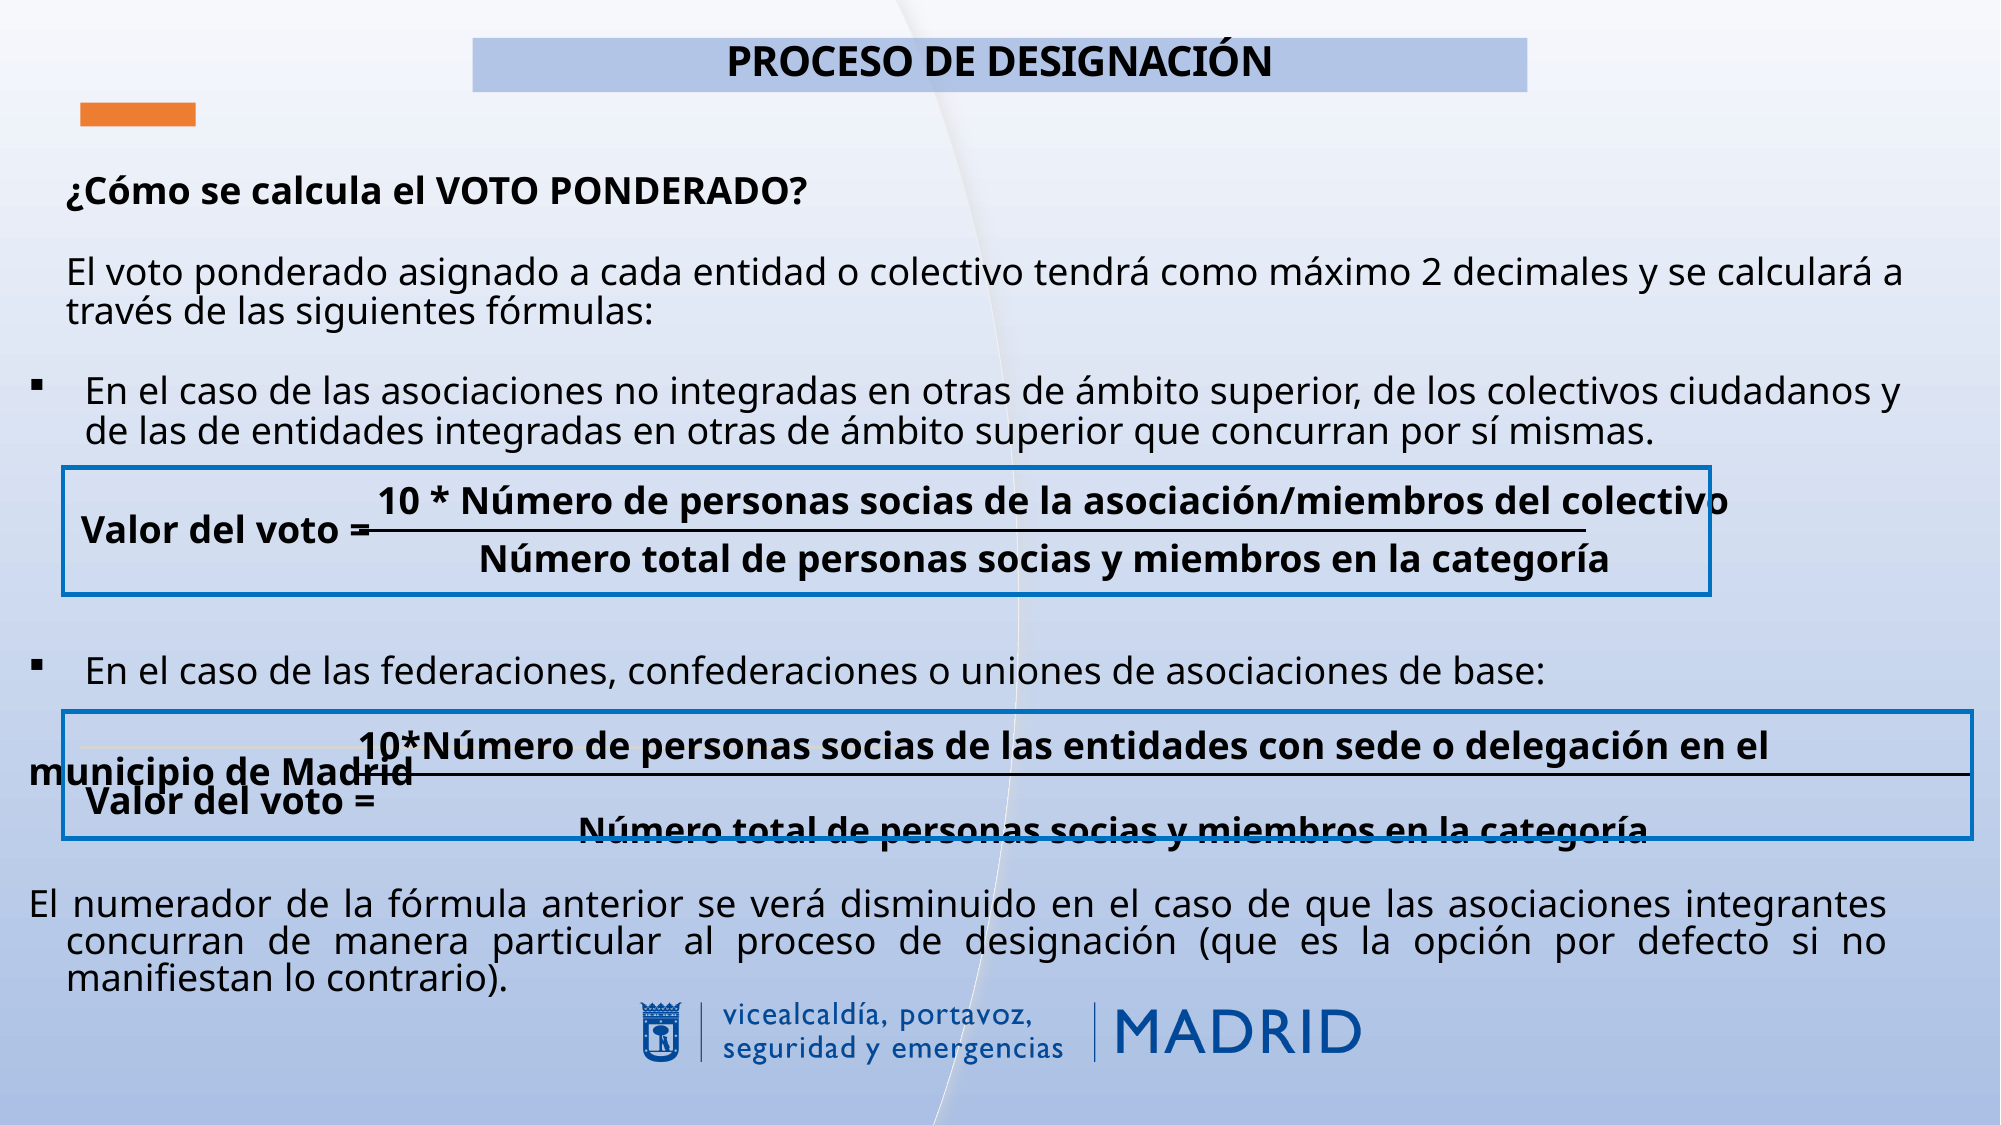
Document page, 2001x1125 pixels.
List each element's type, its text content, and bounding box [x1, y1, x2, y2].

text_box [79, 102, 197, 128]
text_box PROCESO DE DESIGNACIÓN [472, 37, 1528, 93]
text_box [913, 0, 2000, 1125]
text_box ¿Cómo se calcula el VOTO PONDERADO? El voto ponderado asignado a cada entidad o colectivo tendrá como máximo 2 decimales y se calculará a través de las siguientes fórmulas: En el caso de las asociaciones no integradas en otras de ámbito superior, de los colectivos ciudadanos y de las de entidades integradas en otras de ámbito superior que concurran por sí mismas. 10 * Número de personas socias de la asociación/miembros del colectivo Valor del voto = Número total de personas socias y miembros en la categoría En el caso de las federaciones, confederaciones o uniones de asociaciones de base: 10*Número de personas socias de las entidades con sede o delegación en el municipio de Madrid Valor del voto = Número total de personas socias y miembros en la categoría El numerador de la fórmula anterior se verá disminuido en el caso de que las asociaciones integrantes concurran de manera particular al proceso de designación (que es la opción por defecto si no manifiestan lo contrario). [13, 167, 1987, 1007]
text_box [62, 466, 1711, 595]
text_box [0, 0, 959, 1125]
text_box [62, 710, 1973, 839]
picture [639, 996, 1361, 1065]
